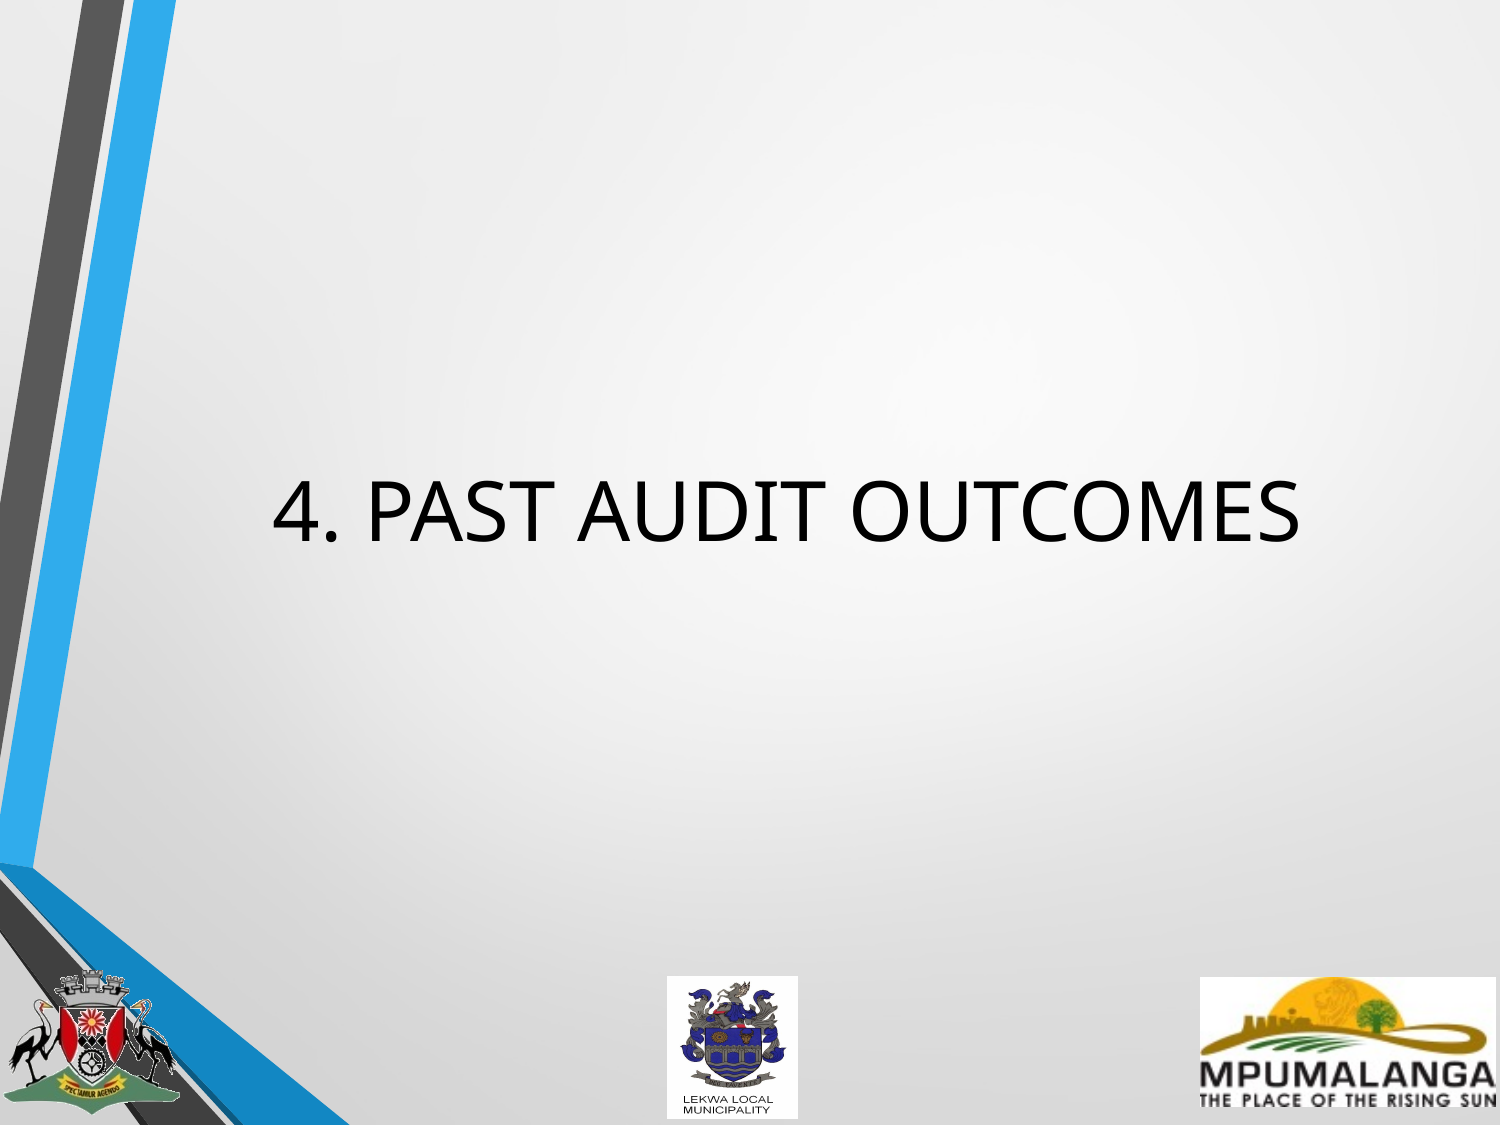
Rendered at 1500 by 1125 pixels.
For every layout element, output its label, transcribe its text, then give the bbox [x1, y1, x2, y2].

picture [666, 976, 798, 1120]
picture [3, 970, 180, 1115]
title 4. PAST AUDIT OUTCOMES [150, 387, 1425, 629]
picture [1199, 977, 1496, 1108]
